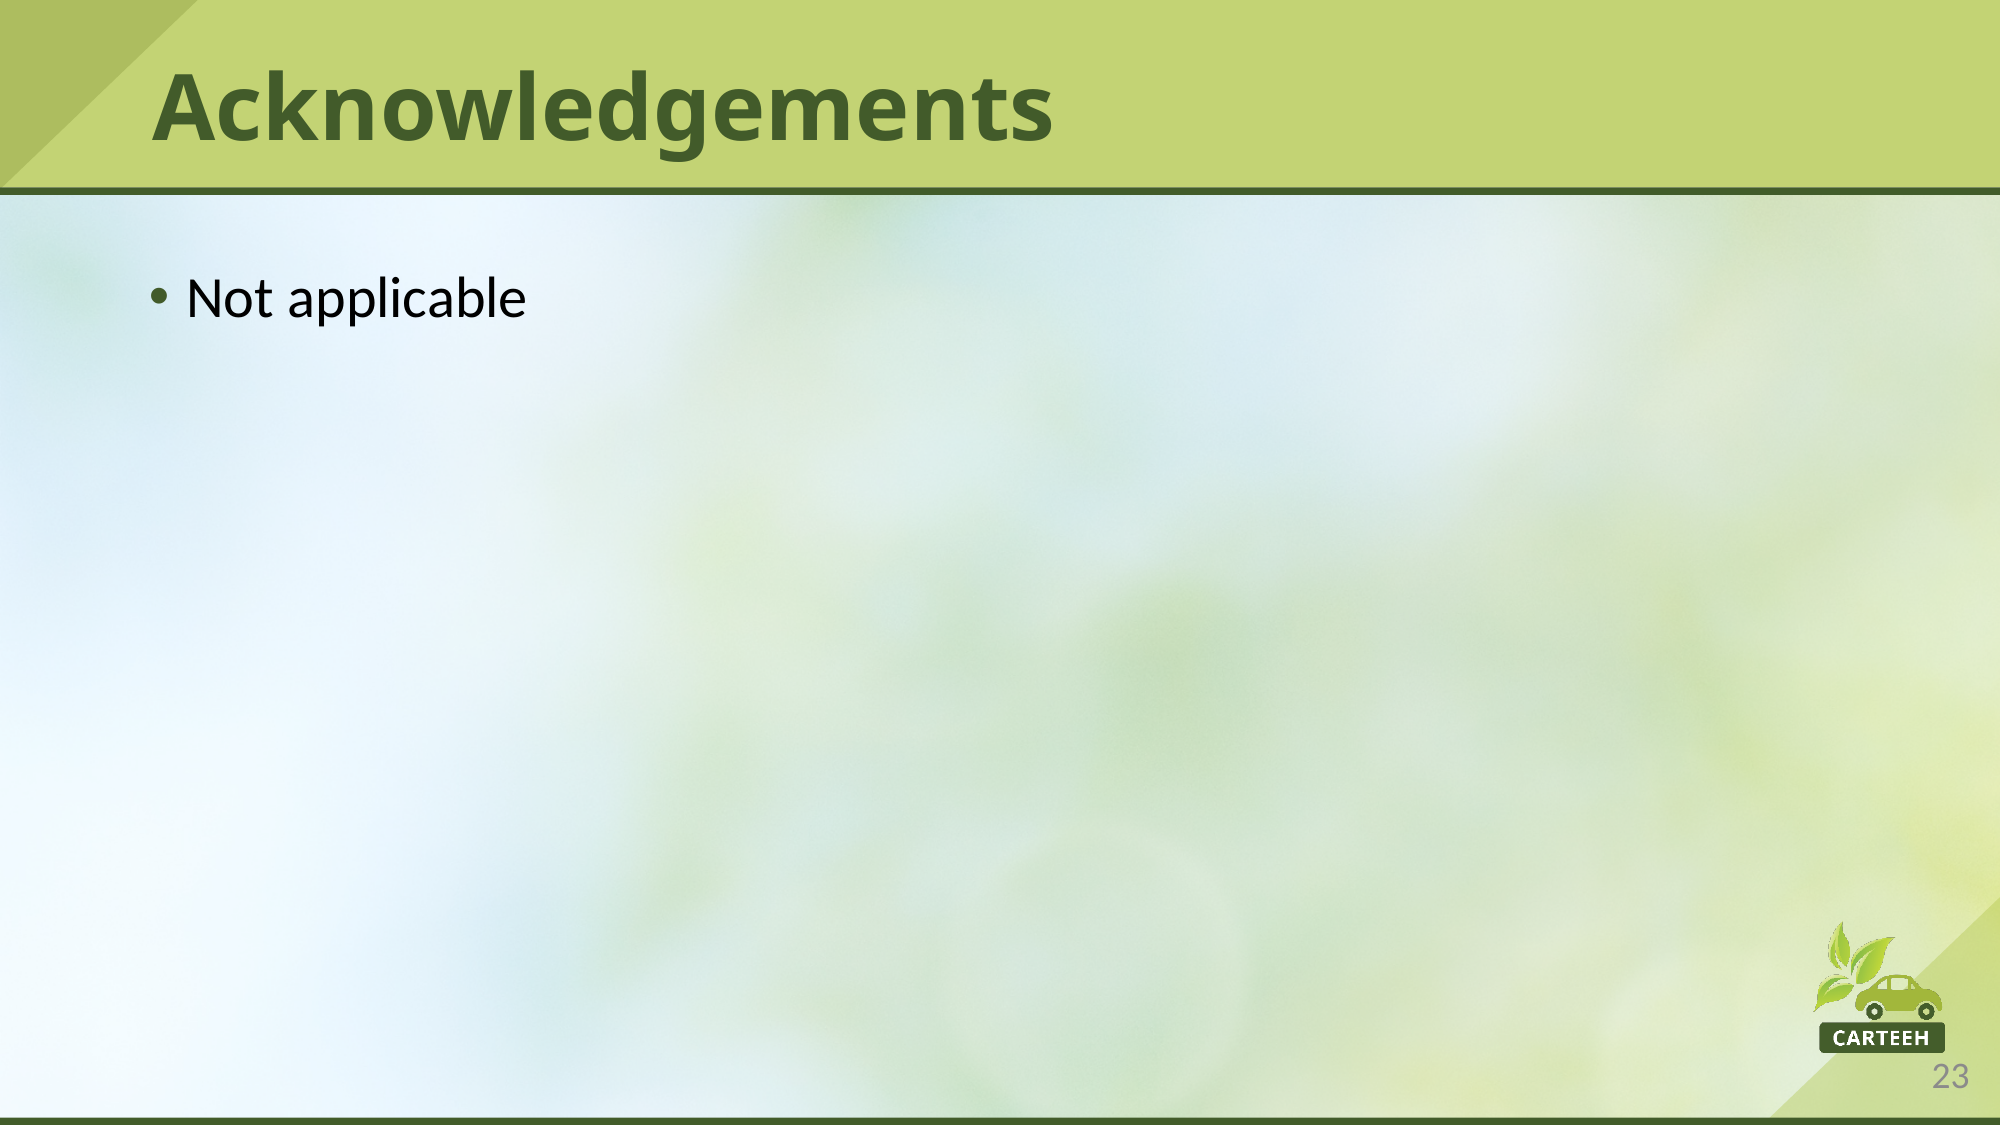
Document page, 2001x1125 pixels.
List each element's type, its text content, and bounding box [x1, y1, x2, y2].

list Not applicable [133, 260, 1859, 1043]
title Acknowledgements [137, 34, 2000, 188]
picture [1813, 920, 1945, 1053]
